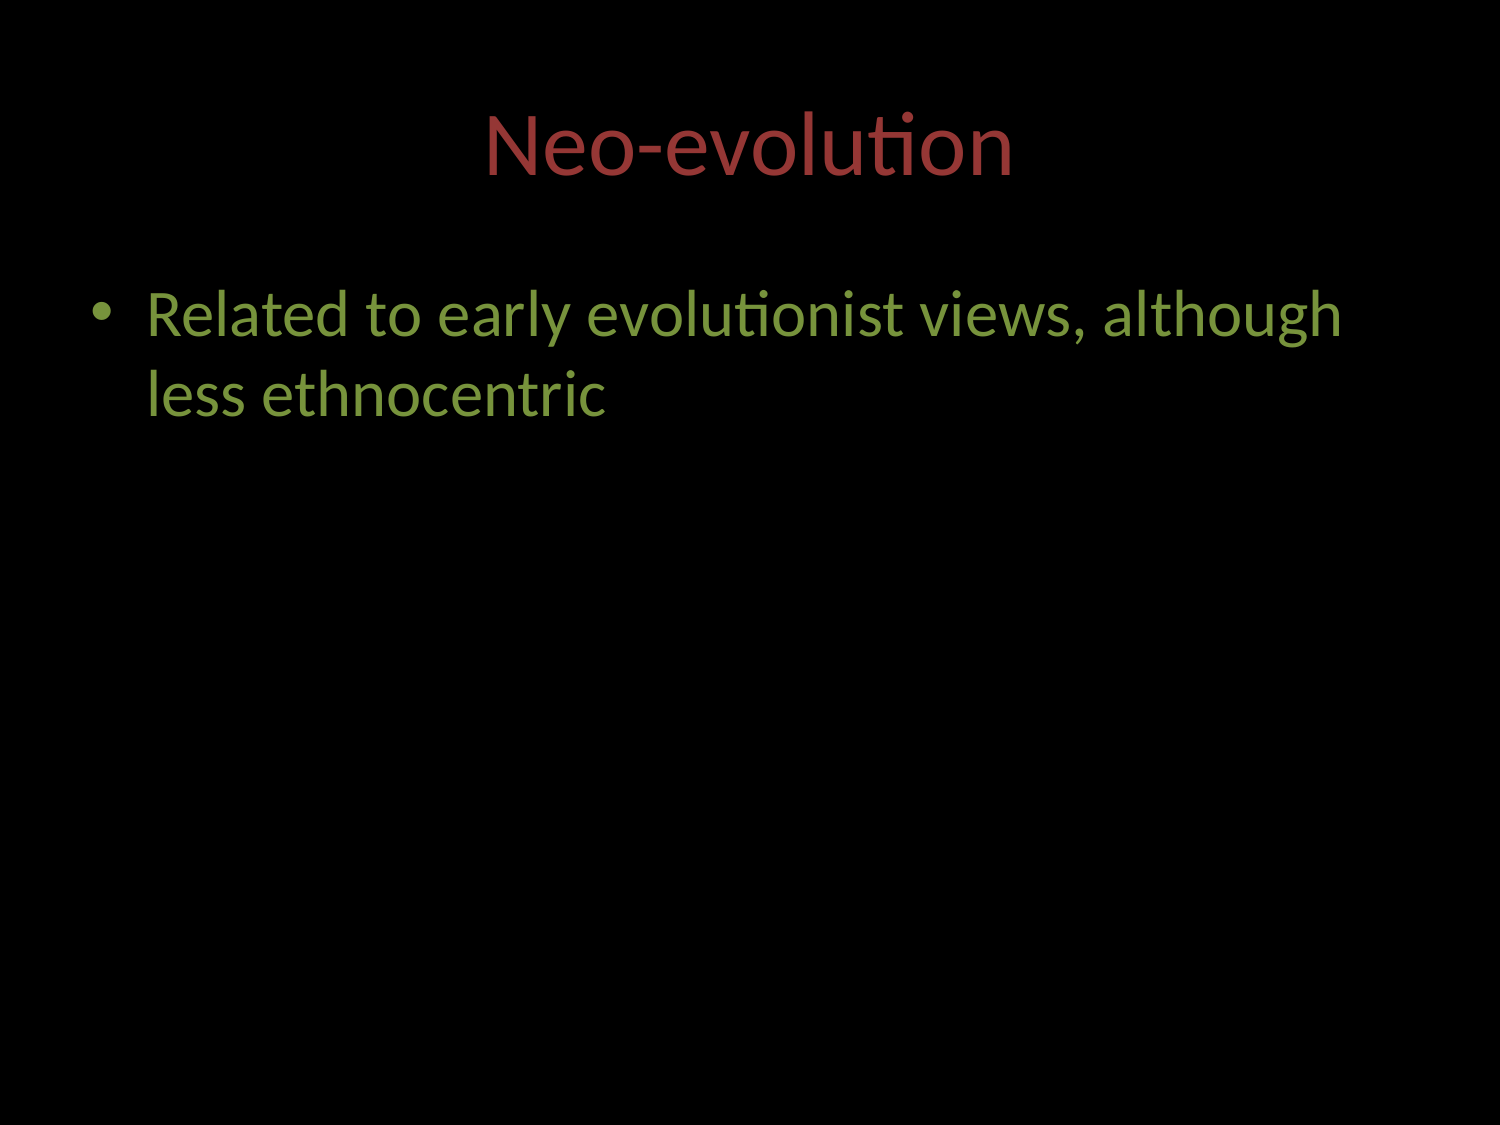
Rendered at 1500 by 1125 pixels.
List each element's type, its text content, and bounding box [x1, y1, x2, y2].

title Neo-evolution [75, 45, 1425, 233]
list Related to early evolutionist views, although less ethnocentric [75, 262, 1425, 1005]
